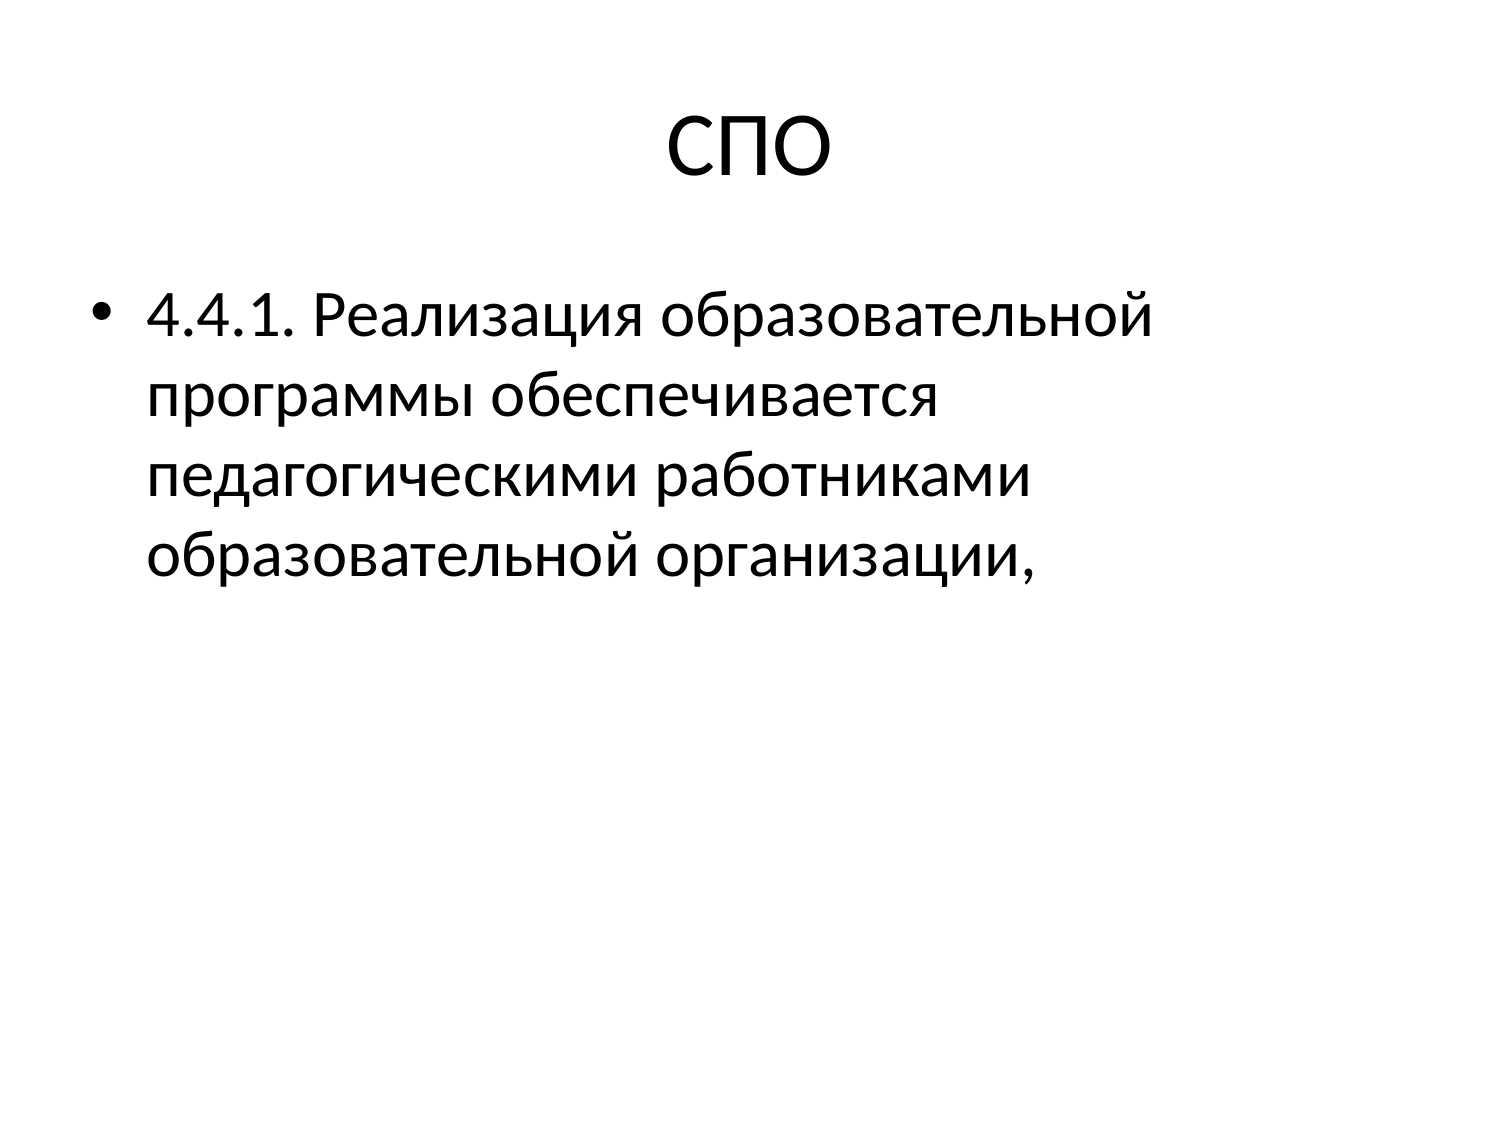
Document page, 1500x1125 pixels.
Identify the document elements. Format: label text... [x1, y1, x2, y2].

list 4.4.1. Реализация образовательной программы обеспечивается педагогическими работниками образовательной организации, [75, 262, 1425, 1005]
title СПО [75, 45, 1425, 233]
